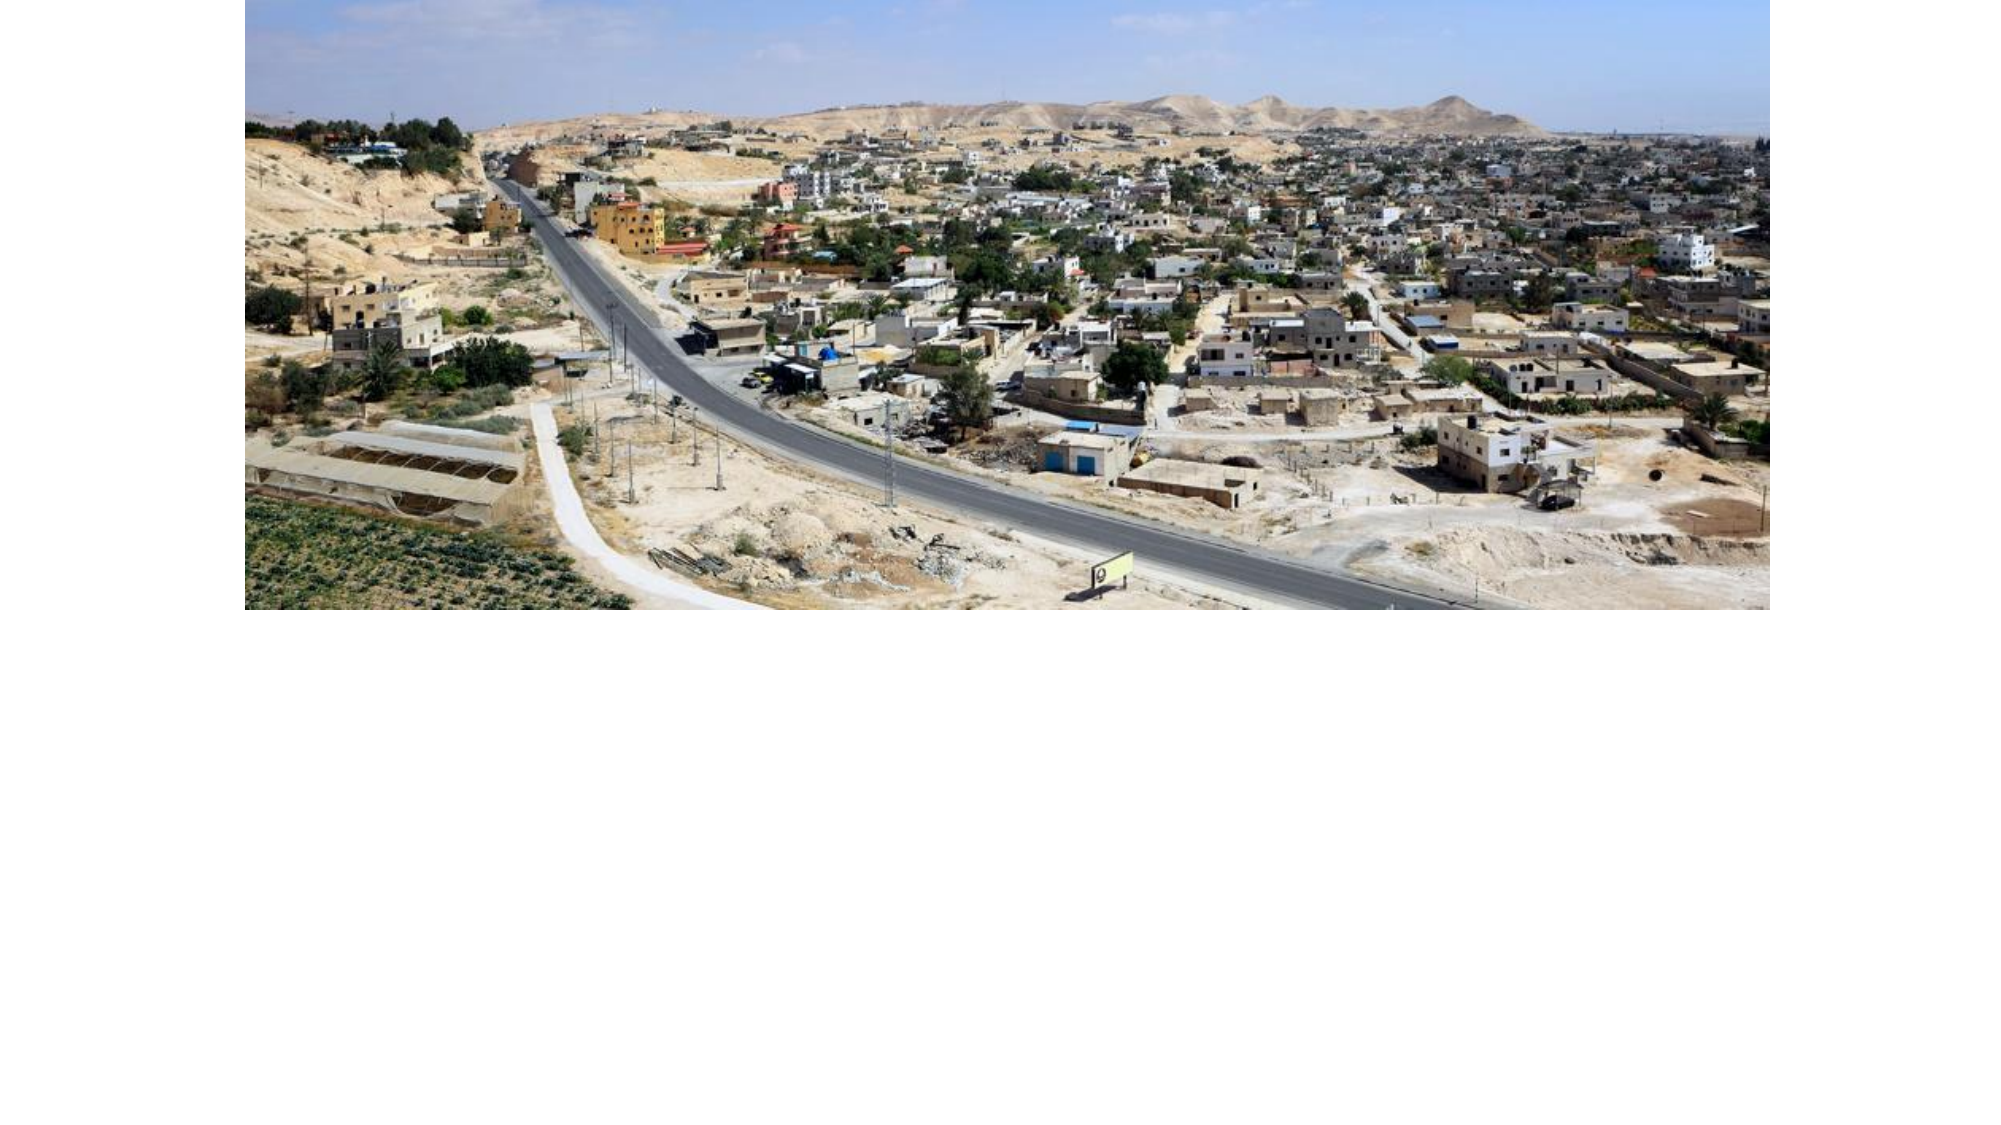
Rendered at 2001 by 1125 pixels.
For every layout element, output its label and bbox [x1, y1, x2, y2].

list [245, 0, 1770, 610]
